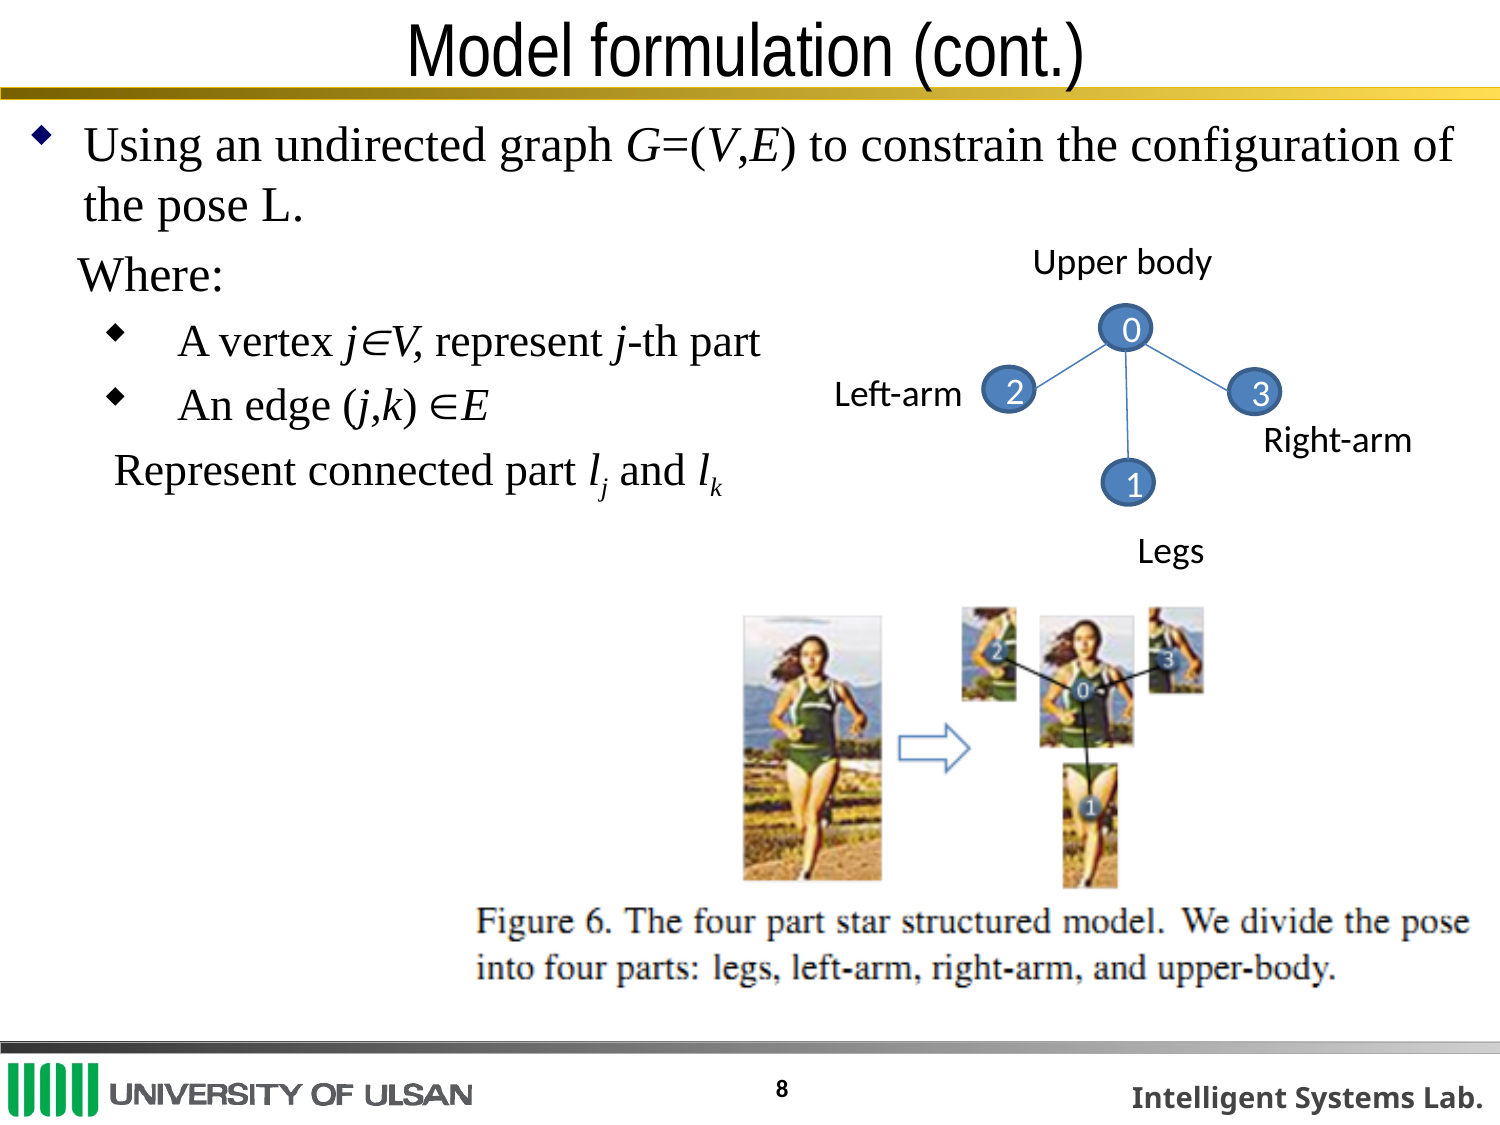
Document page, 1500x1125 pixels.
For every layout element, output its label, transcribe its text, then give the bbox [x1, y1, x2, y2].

picture [5, 1058, 101, 1118]
title Model formulation (cont.) [5, 0, 1488, 94]
slide_number 8 [637, 1057, 804, 1118]
picture [468, 597, 1480, 1006]
list Using an undirected graph G=(V,E) to constrain the configuration of the pose L. Where: A vertex jV, represent j-th part An edge (j,k) E Represent connected part lj and lk [11, 104, 1488, 1025]
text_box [761, 214, 1475, 594]
